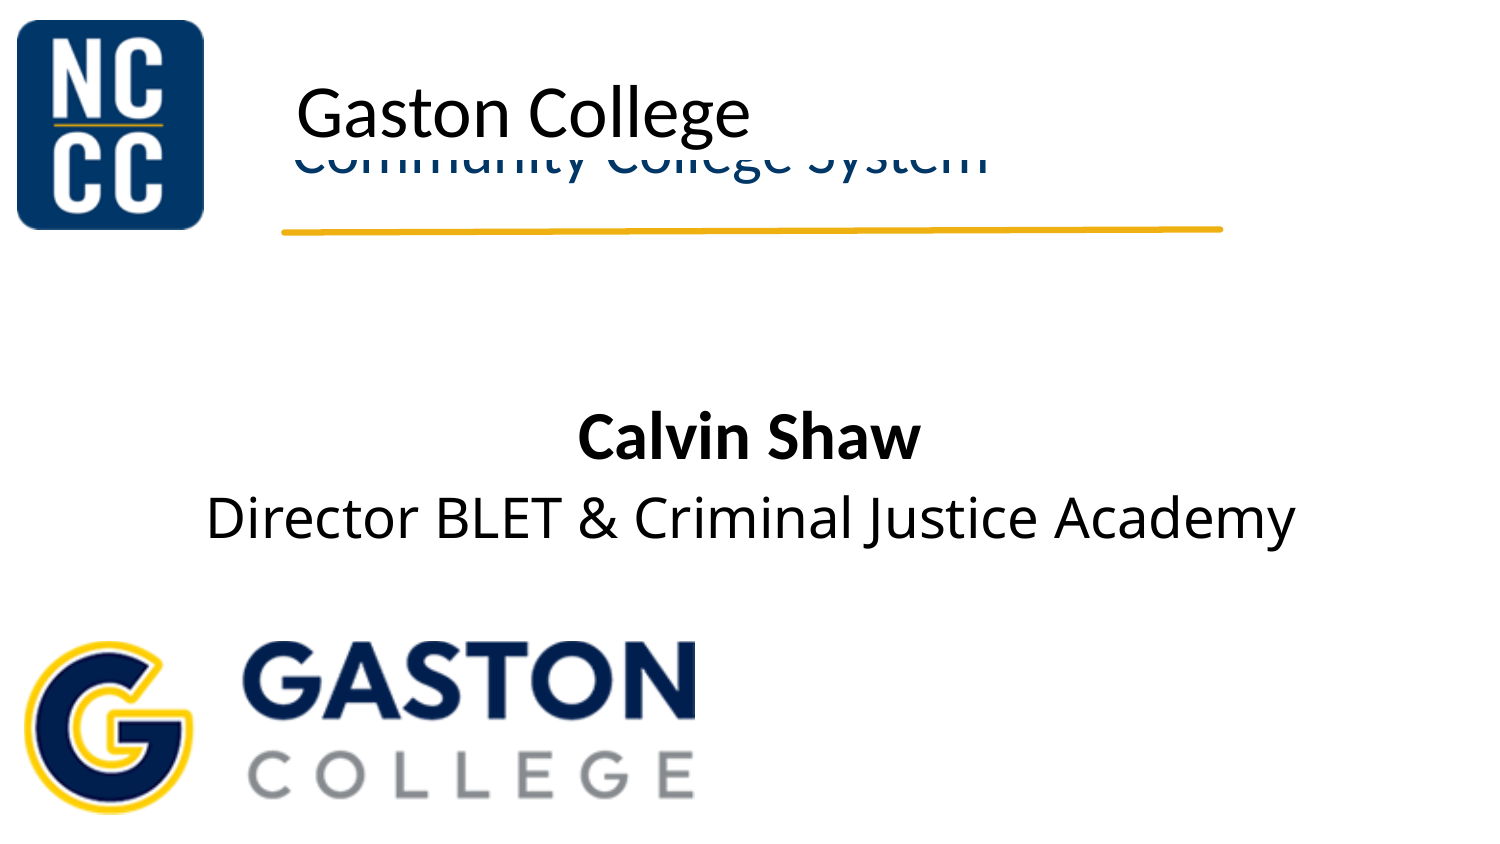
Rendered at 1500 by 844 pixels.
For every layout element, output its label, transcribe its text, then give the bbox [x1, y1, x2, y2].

picture [24, 641, 695, 815]
title Calvin Shaw [298, 306, 1202, 482]
picture [17, 20, 204, 230]
subtitle Director BLET & Criminal Justice Academy [149, 482, 1354, 608]
text_box Gaston College [281, 55, 1015, 160]
